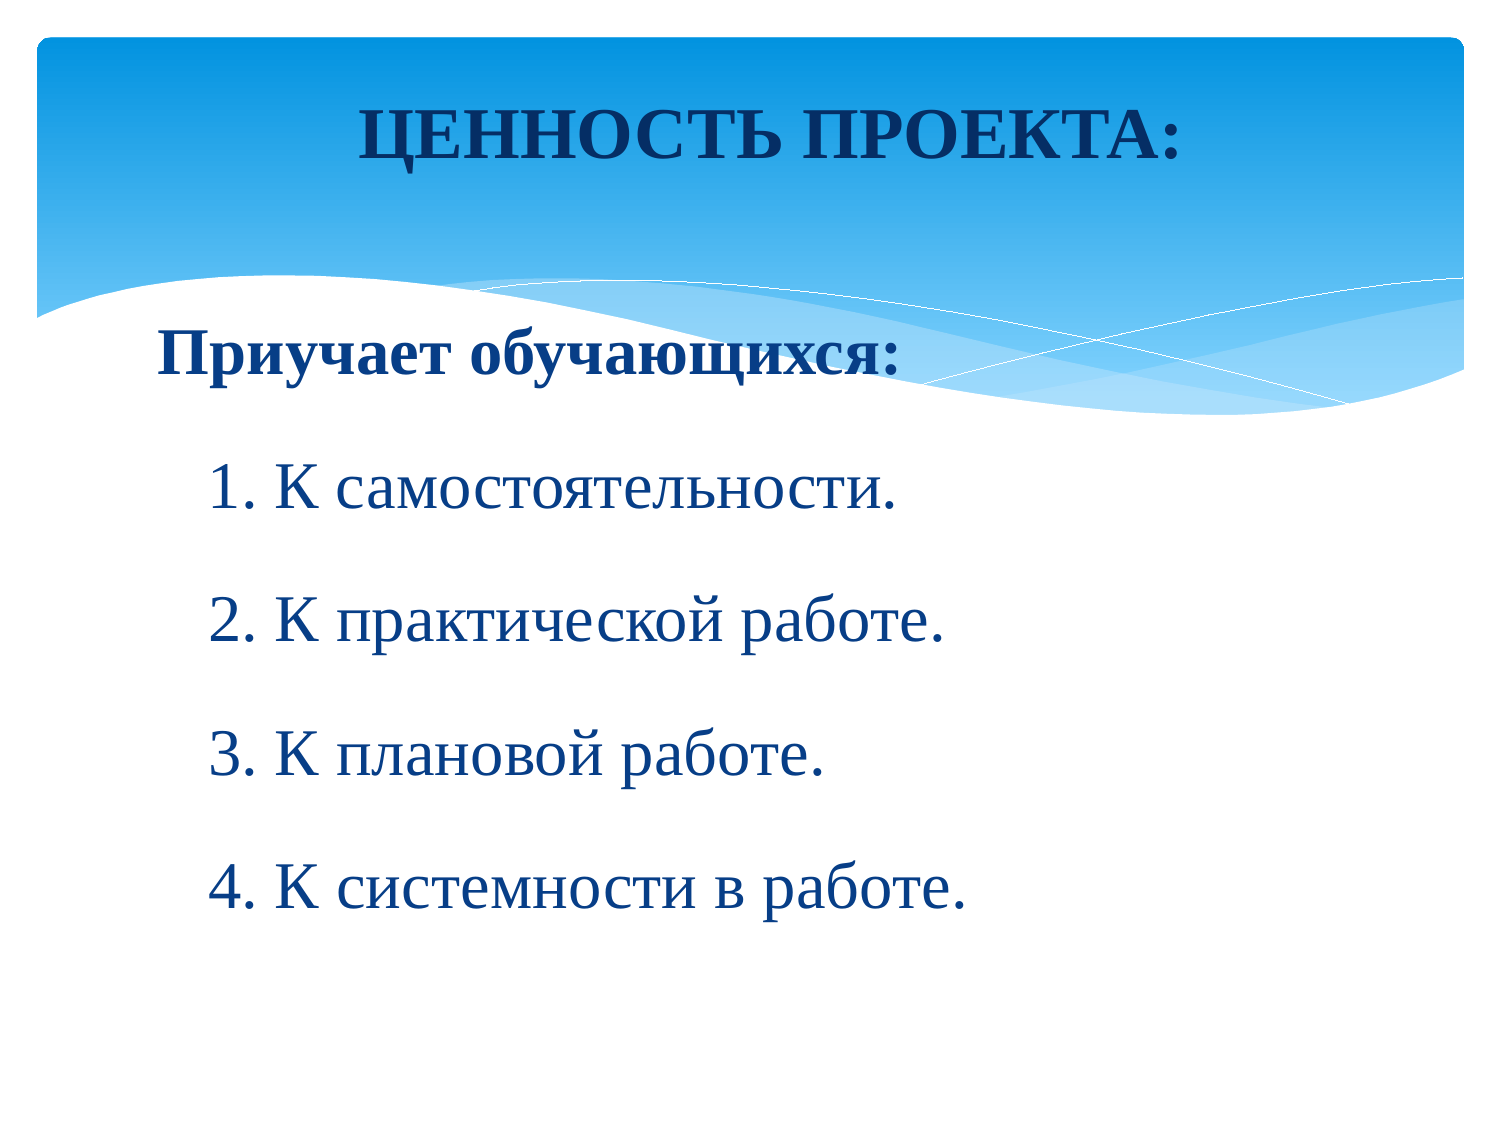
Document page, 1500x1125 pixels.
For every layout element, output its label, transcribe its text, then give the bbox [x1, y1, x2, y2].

list ЦЕННОСТЬ ПРОЕКТА: Приучает обучающихся: 1. К самостоятельности. 2. К практической работе. 3. К плановой работе. 4. К системности в работе. [142, 78, 1400, 1005]
